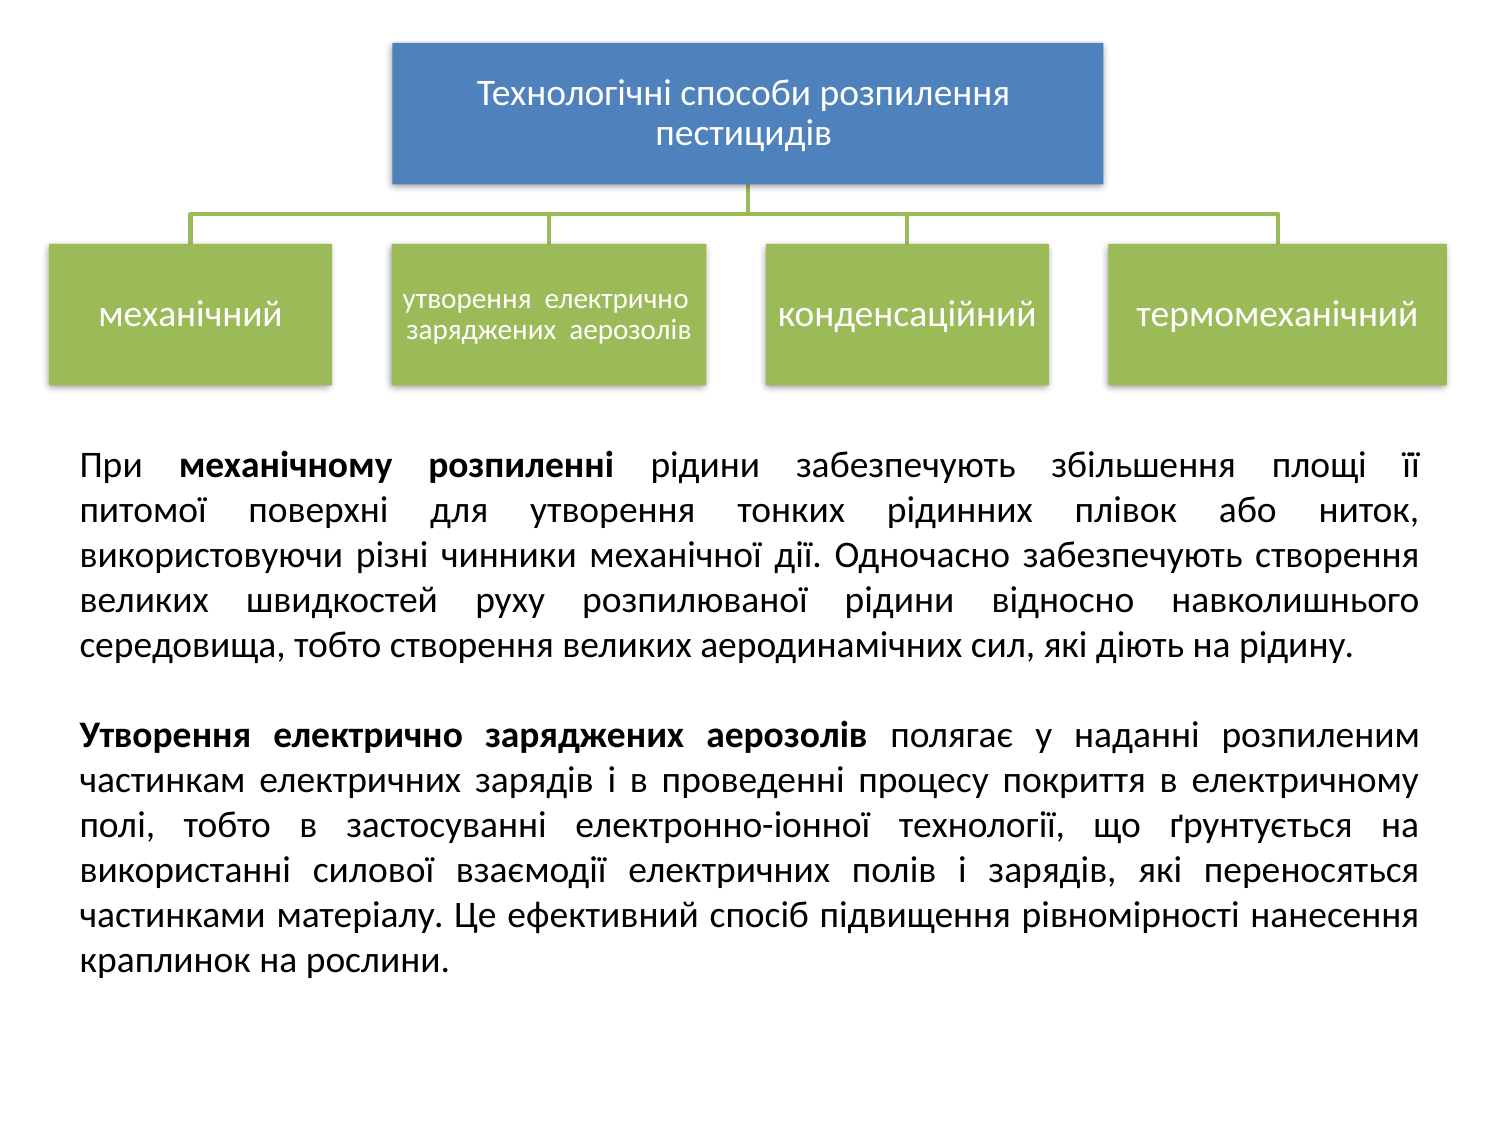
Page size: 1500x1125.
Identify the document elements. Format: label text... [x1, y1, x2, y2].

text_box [17, 42, 1479, 386]
text_box При механічному розпиленні рідини забезпечують збільшення площі її питомої поверхні для утворення тонких рідинних плівок або ниток, використовуючи різні чинники механічної дії. Одночасно забезпечують створення великих швидкостей руху розпилюваної рідини відносно навколишнього середовища, тобто створення великих аеродинамічних сил, які діють на рідину. Утворення електрично заряджених аерозолів полягає у наданні розпиленим частинкам електричних зарядів і в проведенні процесу покриття в електричному полі, тобто в застосуванні електронно-іонної технології, що ґрунтується на використанні силової взаємодії електричних полів і зарядів, які переносяться частинками матеріалу. Це ефективний спосіб підвищення рівномірності нанесення краплинок на рослини. [64, 432, 1436, 988]
